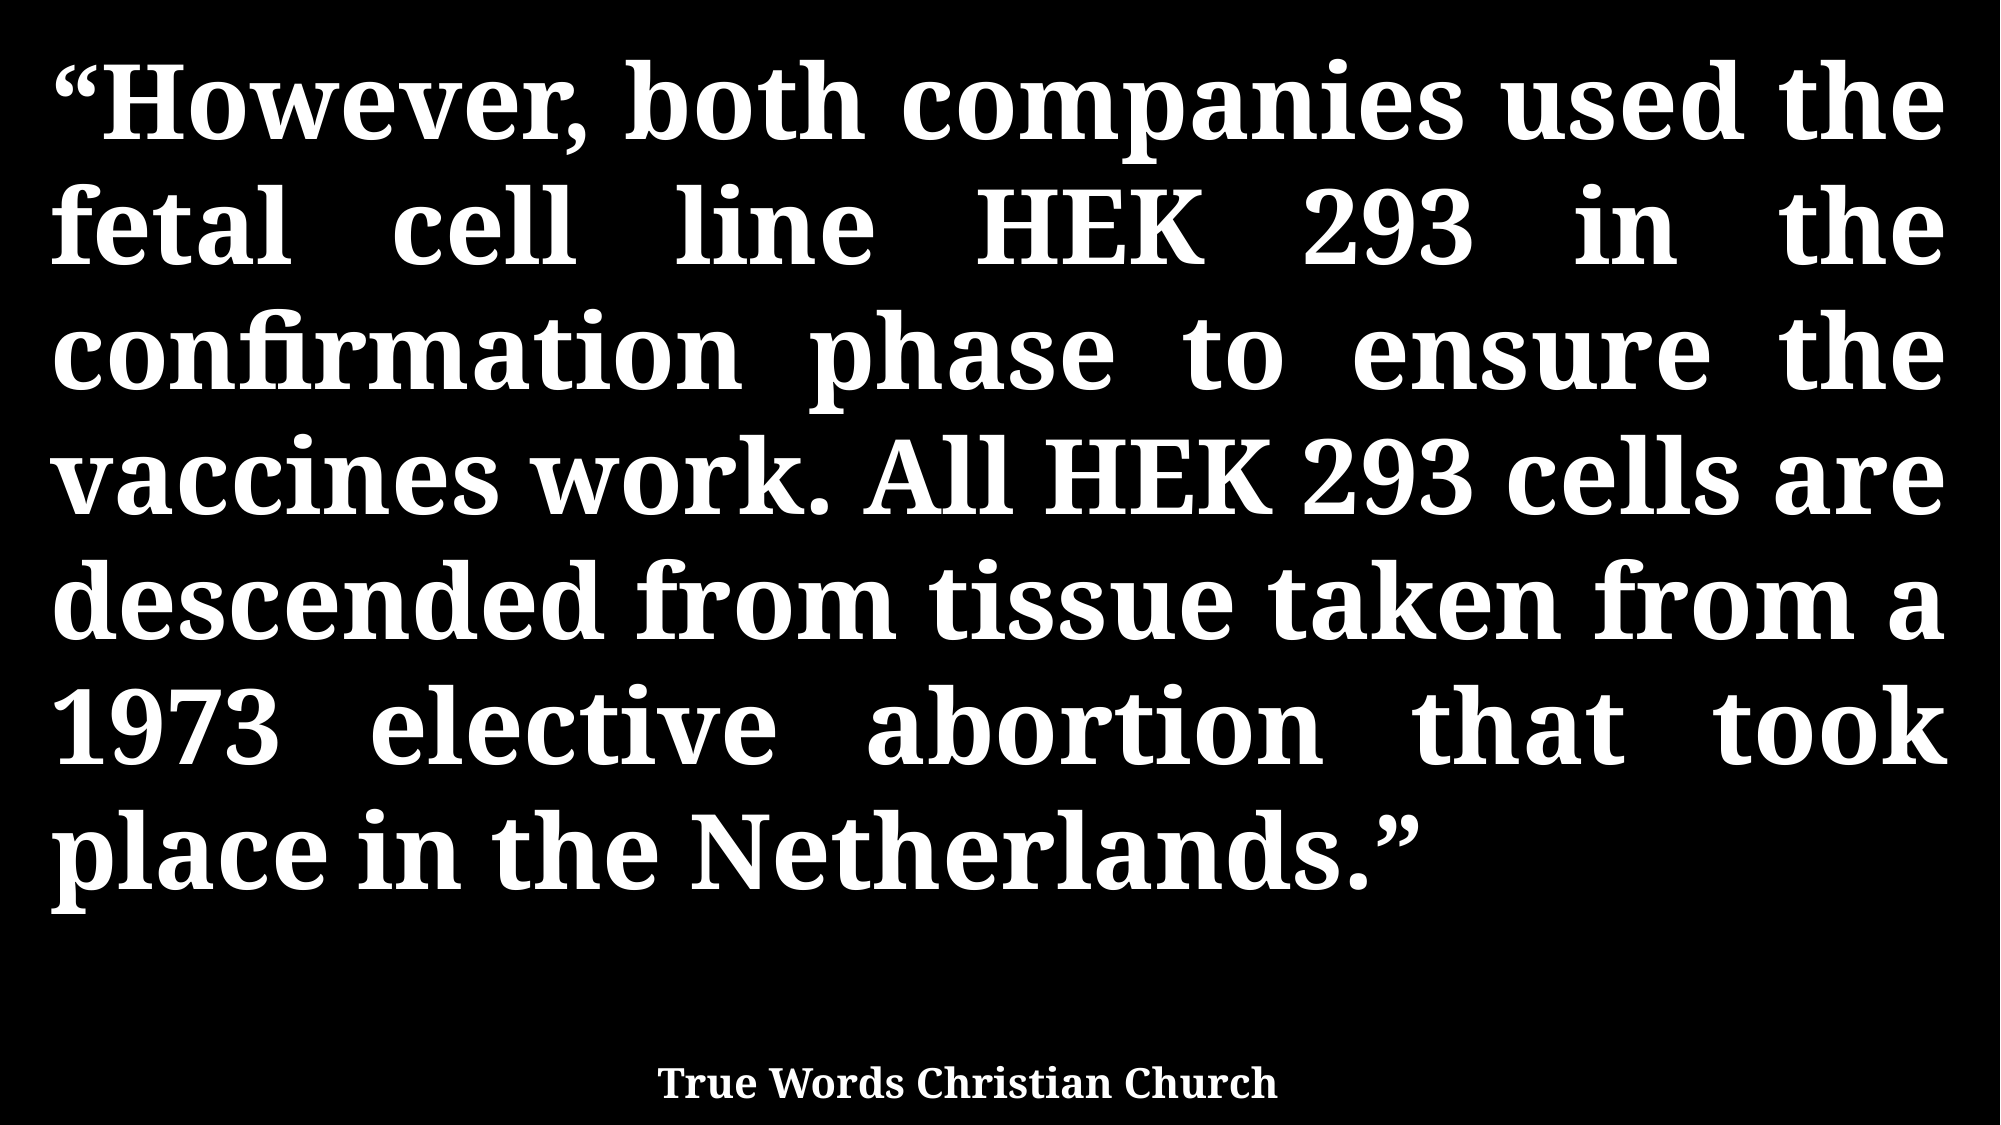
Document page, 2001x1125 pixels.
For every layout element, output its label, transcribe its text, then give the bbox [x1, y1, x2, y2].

text_box True Words Christian Church [642, 1049, 1294, 1114]
text_box “However, both companies used the fetal cell line HEK 293 in the confirmation phase to ensure the vaccines work. All HEK 293 cells are descended from tissue taken from a 1973 elective abortion that took place in the Netherlands.” [35, 28, 1965, 918]
